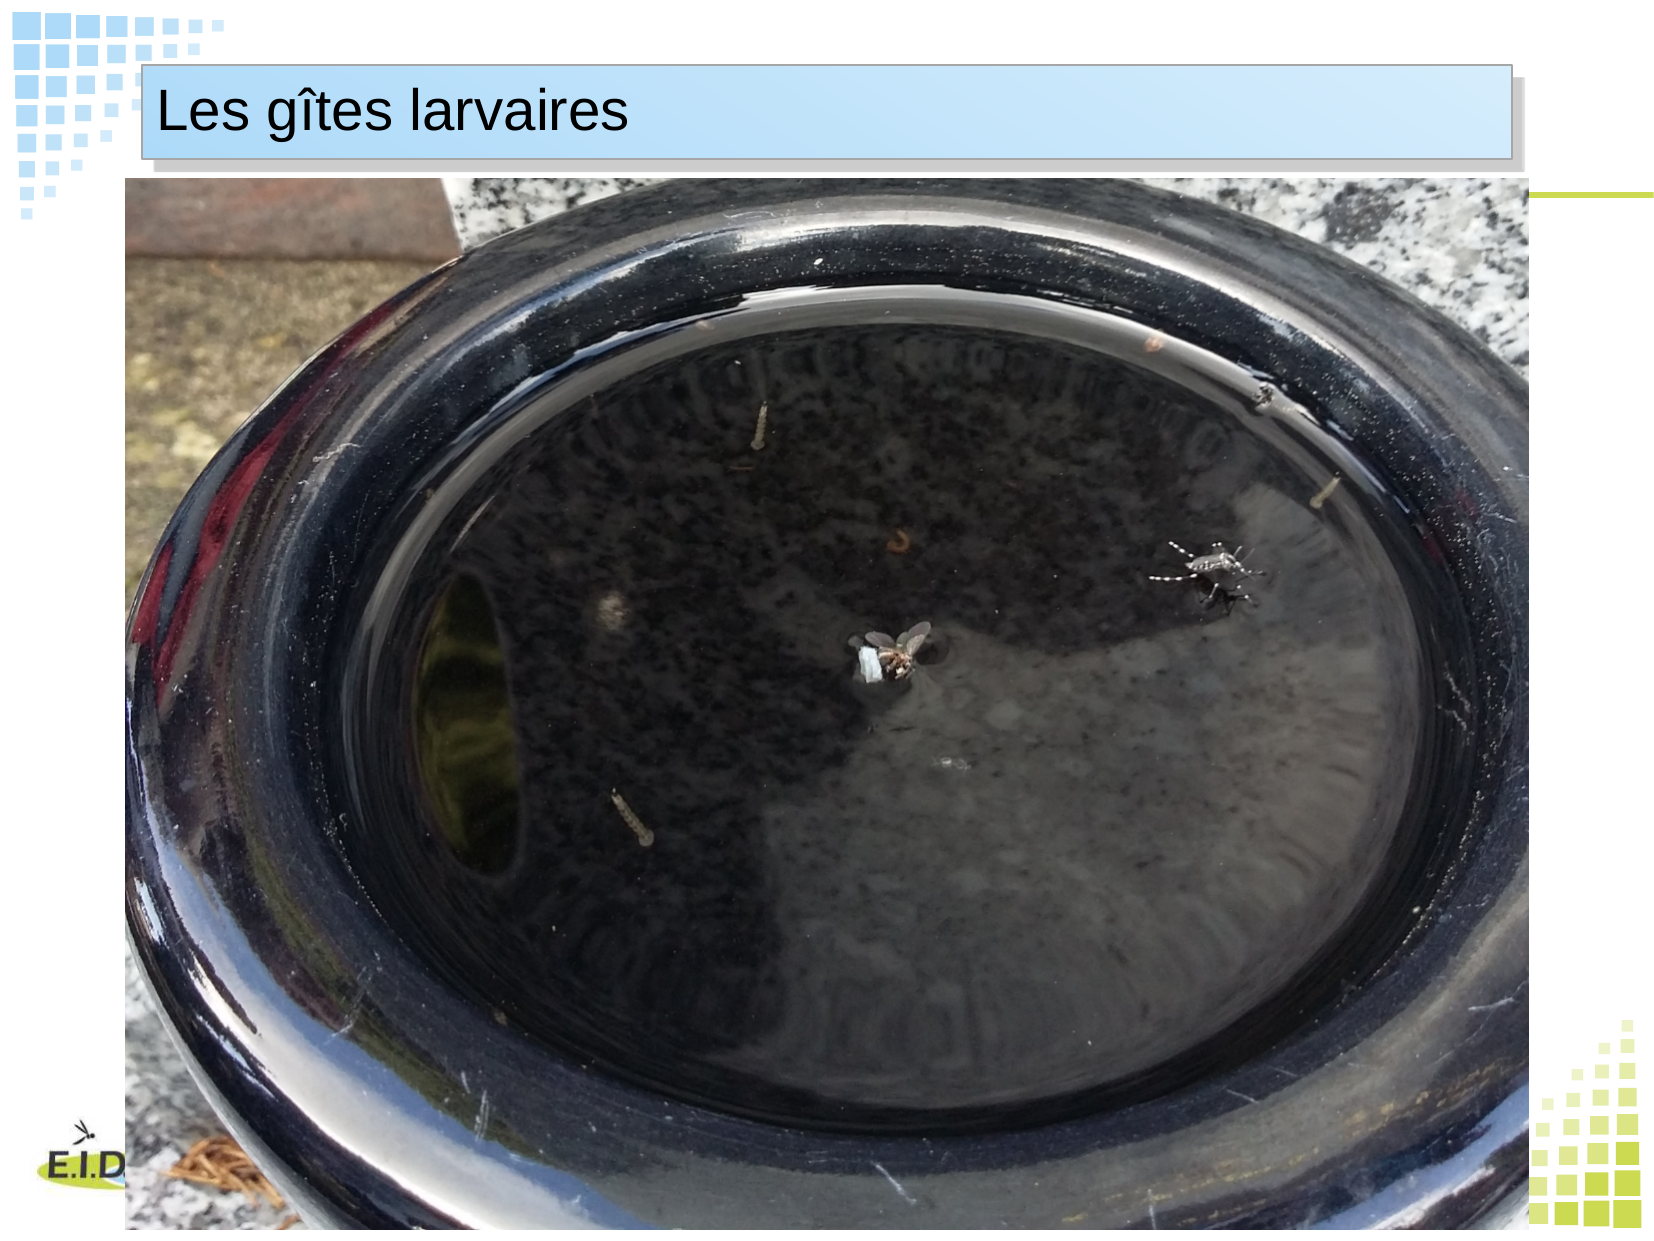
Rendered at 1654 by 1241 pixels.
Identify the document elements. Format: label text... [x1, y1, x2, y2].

text_box Les gîtes larvaires [141, 64, 1512, 159]
picture [29, 178, 1529, 1230]
